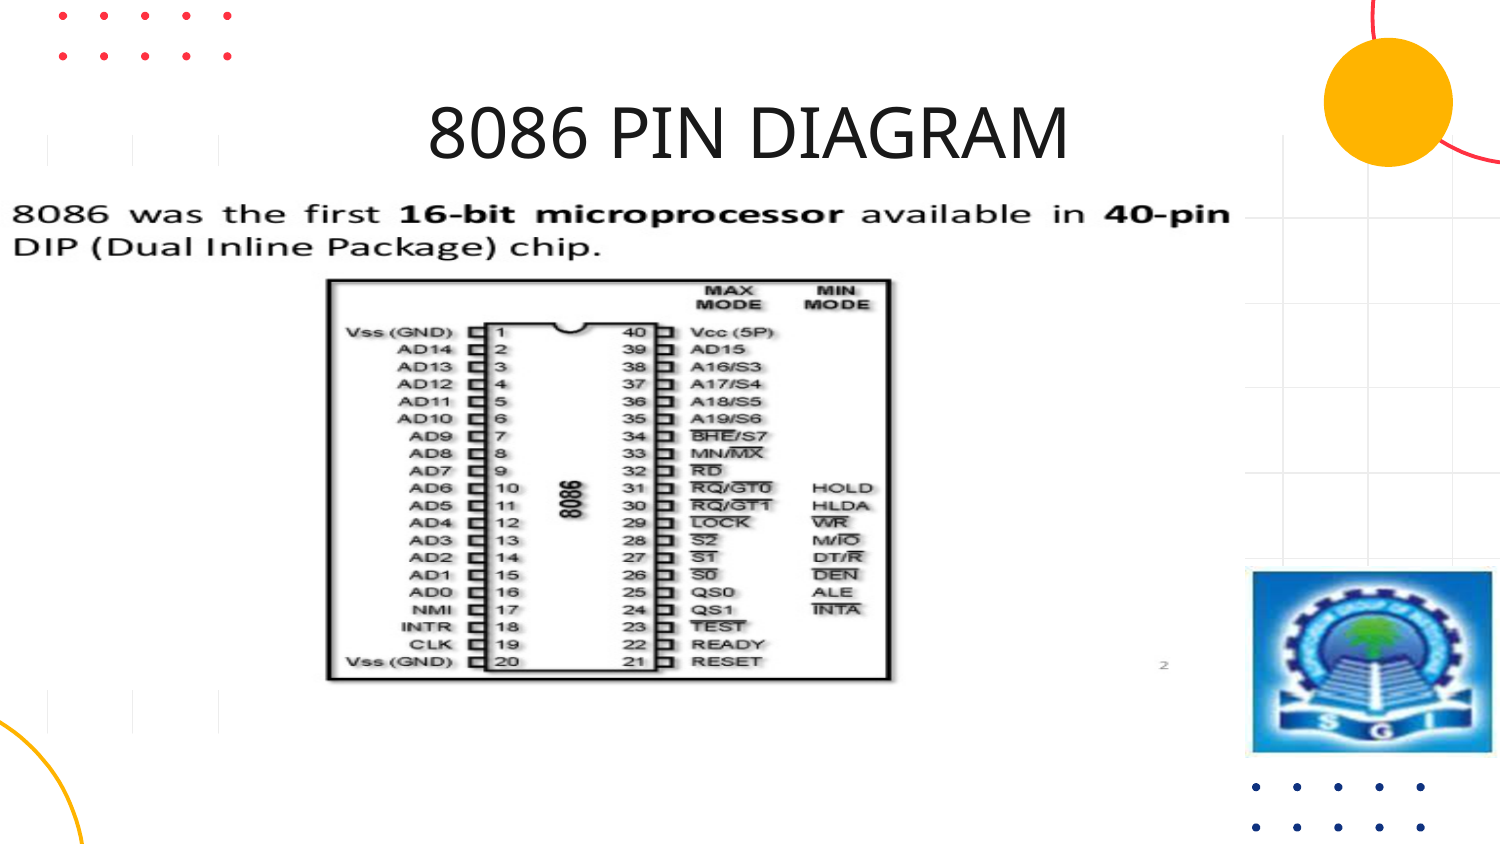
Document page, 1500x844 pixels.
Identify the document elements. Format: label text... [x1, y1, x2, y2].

title 8086 PIN DIAGRAM [118, 72, 1382, 167]
picture [0, 166, 1500, 758]
